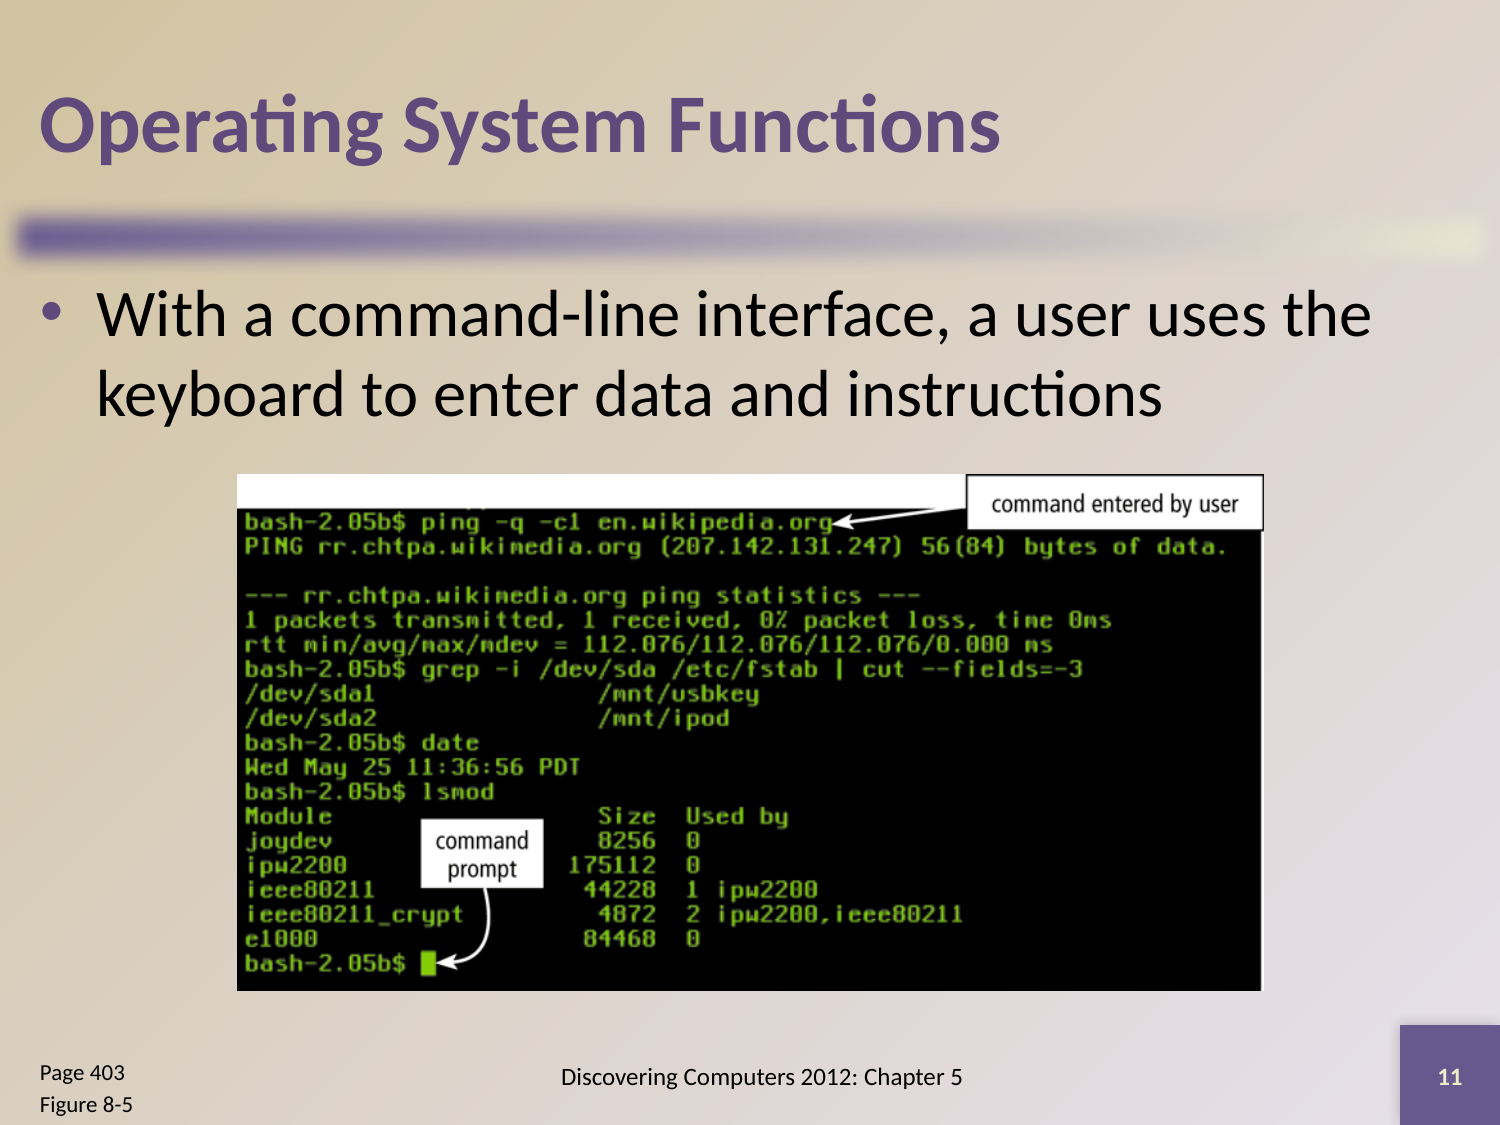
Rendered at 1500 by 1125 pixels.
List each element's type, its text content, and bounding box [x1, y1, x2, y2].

picture [237, 474, 1264, 991]
list Page 403 Figure 8-5 [24, 1050, 300, 1125]
slide_number 11 [1400, 1025, 1500, 1125]
list With a command-line interface, a user uses the keyboard to enter data and instructions [24, 262, 1475, 1025]
title Operating System Functions [24, 24, 1475, 213]
footer Discovering Computers 2012: Chapter 5 [450, 1037, 1075, 1113]
